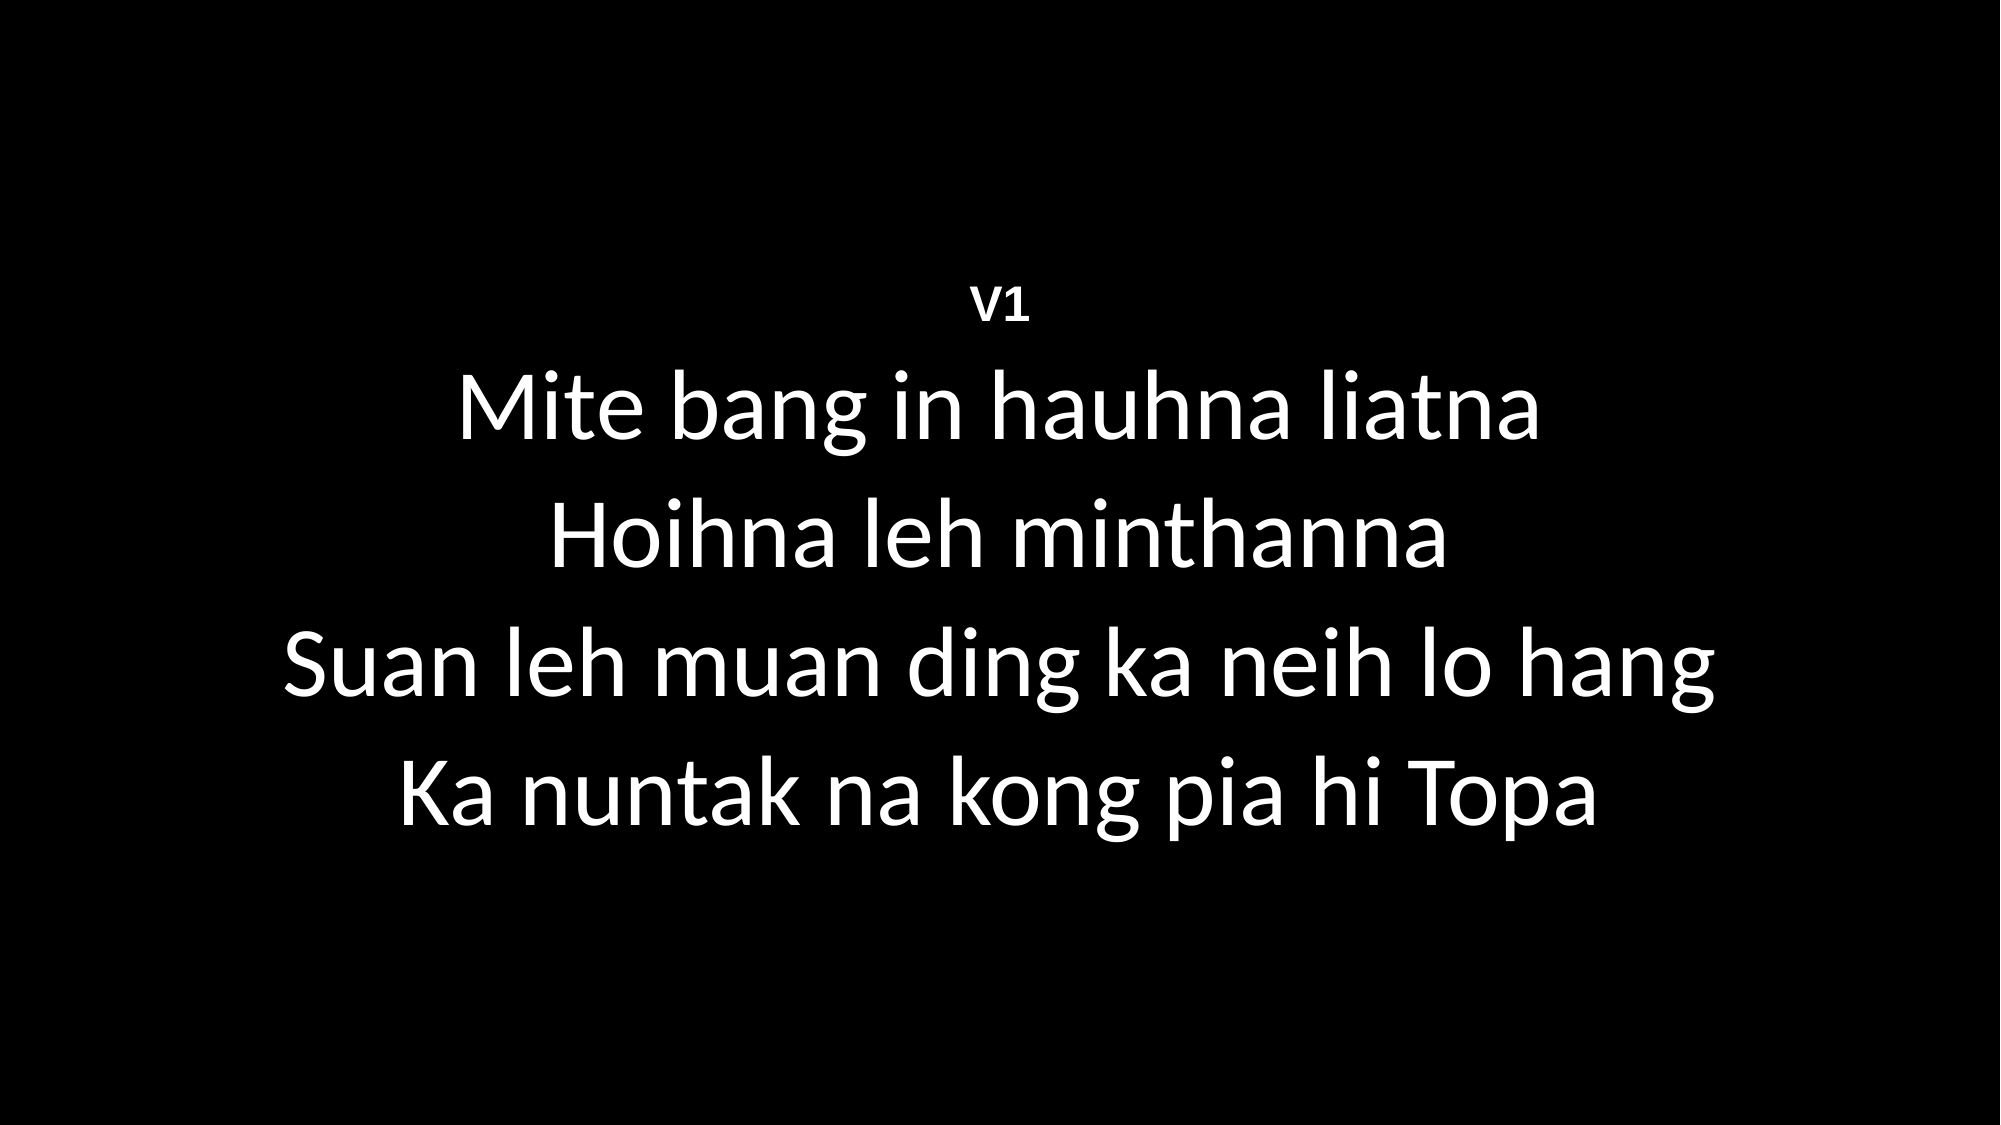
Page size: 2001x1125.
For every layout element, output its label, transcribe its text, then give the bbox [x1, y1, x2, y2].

list V1 Mite bang in hauhna liatna Hoihna leh minthanna Suan leh muan ding ka neih lo hang Ka nuntak na kong pia hi Topa [68, 75, 1932, 1050]
